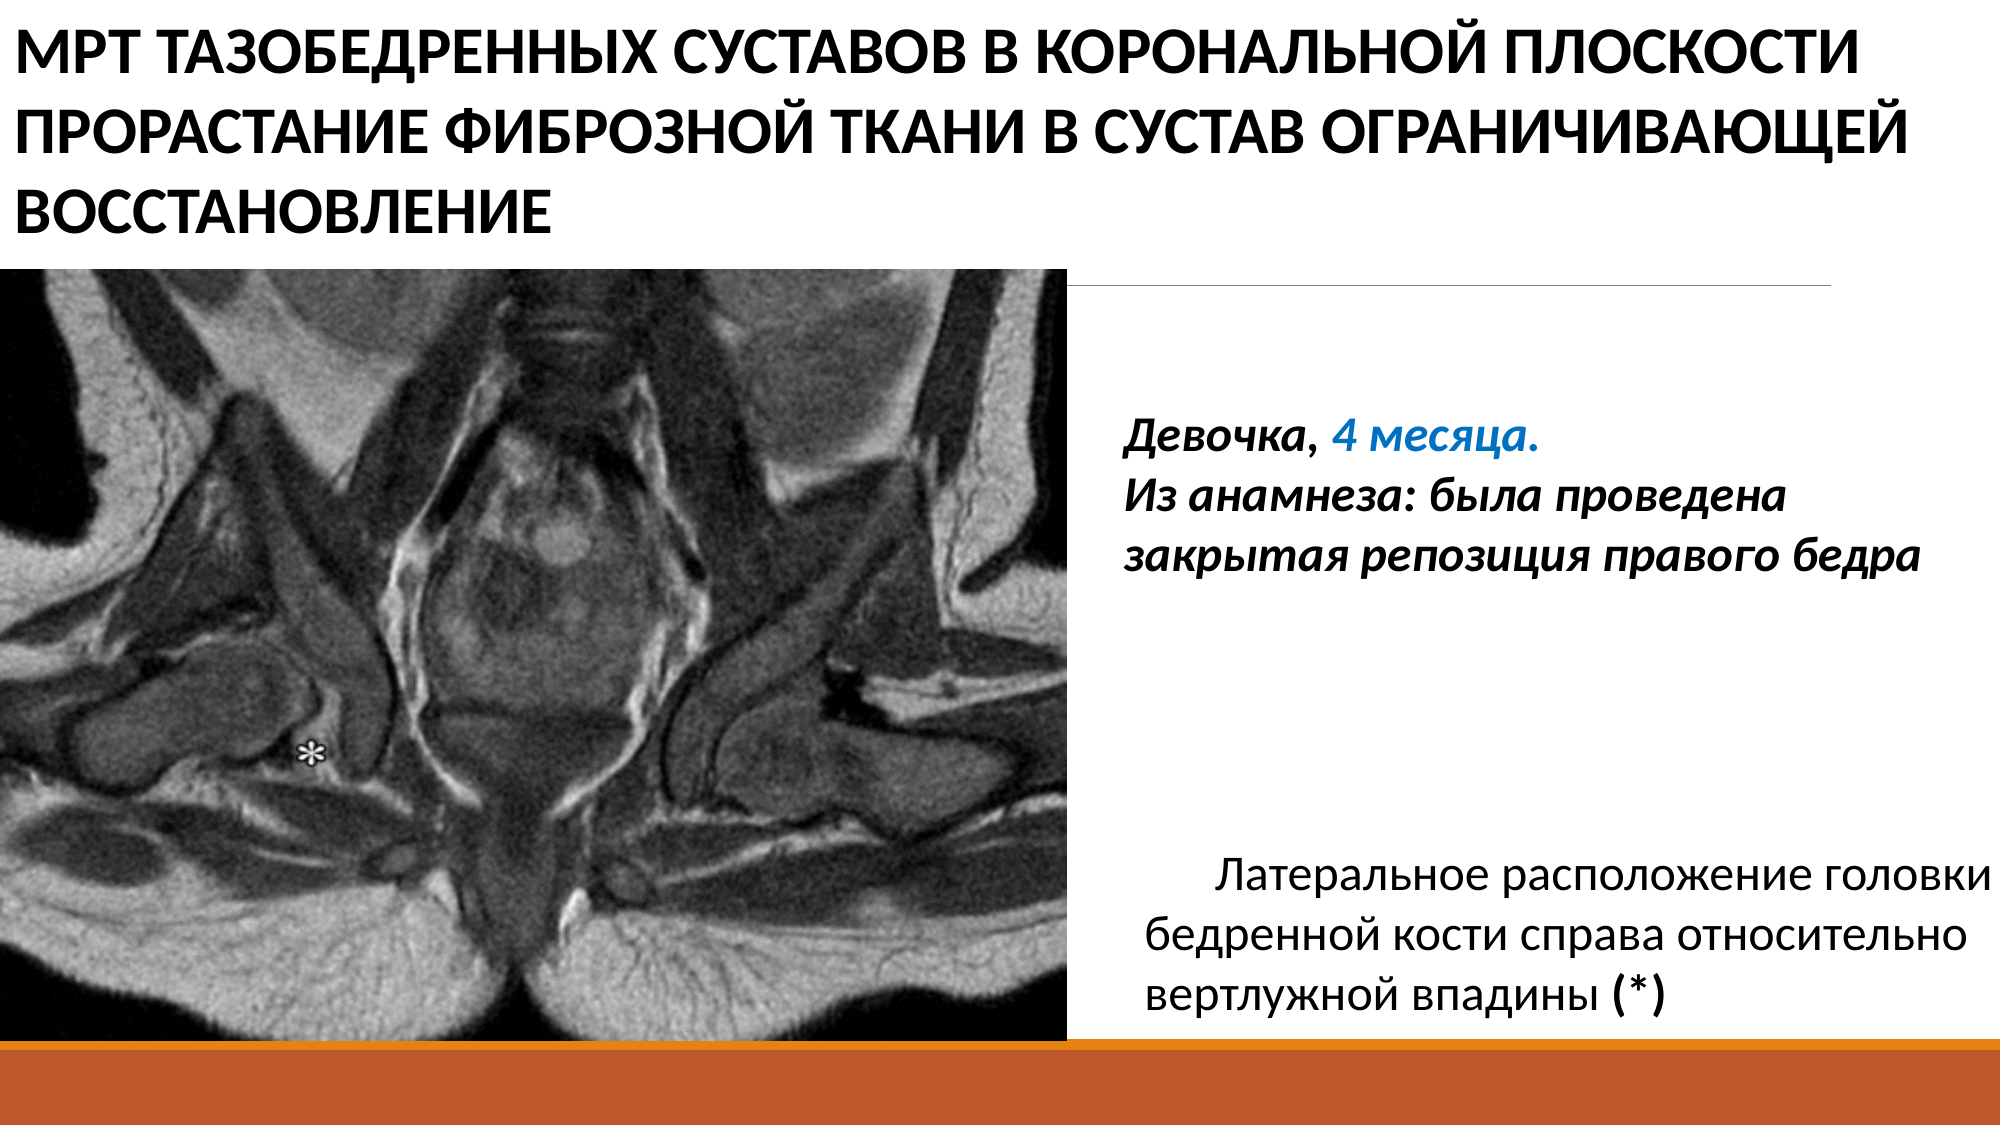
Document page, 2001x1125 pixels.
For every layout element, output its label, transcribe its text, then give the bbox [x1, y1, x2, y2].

text_box Девочка, 4 месяца. Из анамнеза: была проведена закрытая репозиция правого бедра [1108, 393, 1965, 634]
list Латеральное расположение головки бедренной кости справа относительно вертлужной впадины (*) [1085, 832, 2000, 1047]
text_box МРТ ТАЗОБЕДРЕННЫХ СУСТАВОВ В КОРОНАЛЬНОЙ ПЛОСКОСТИ ПРОРАСТАНИЕ ФИБРОЗНОЙ ТКАНИ В СУСТАВ ОГРАНИЧИВАЮЩЕЙ ВОССТАНОВЛЕНИЕ [0, 0, 2000, 300]
picture [0, 268, 1067, 1042]
